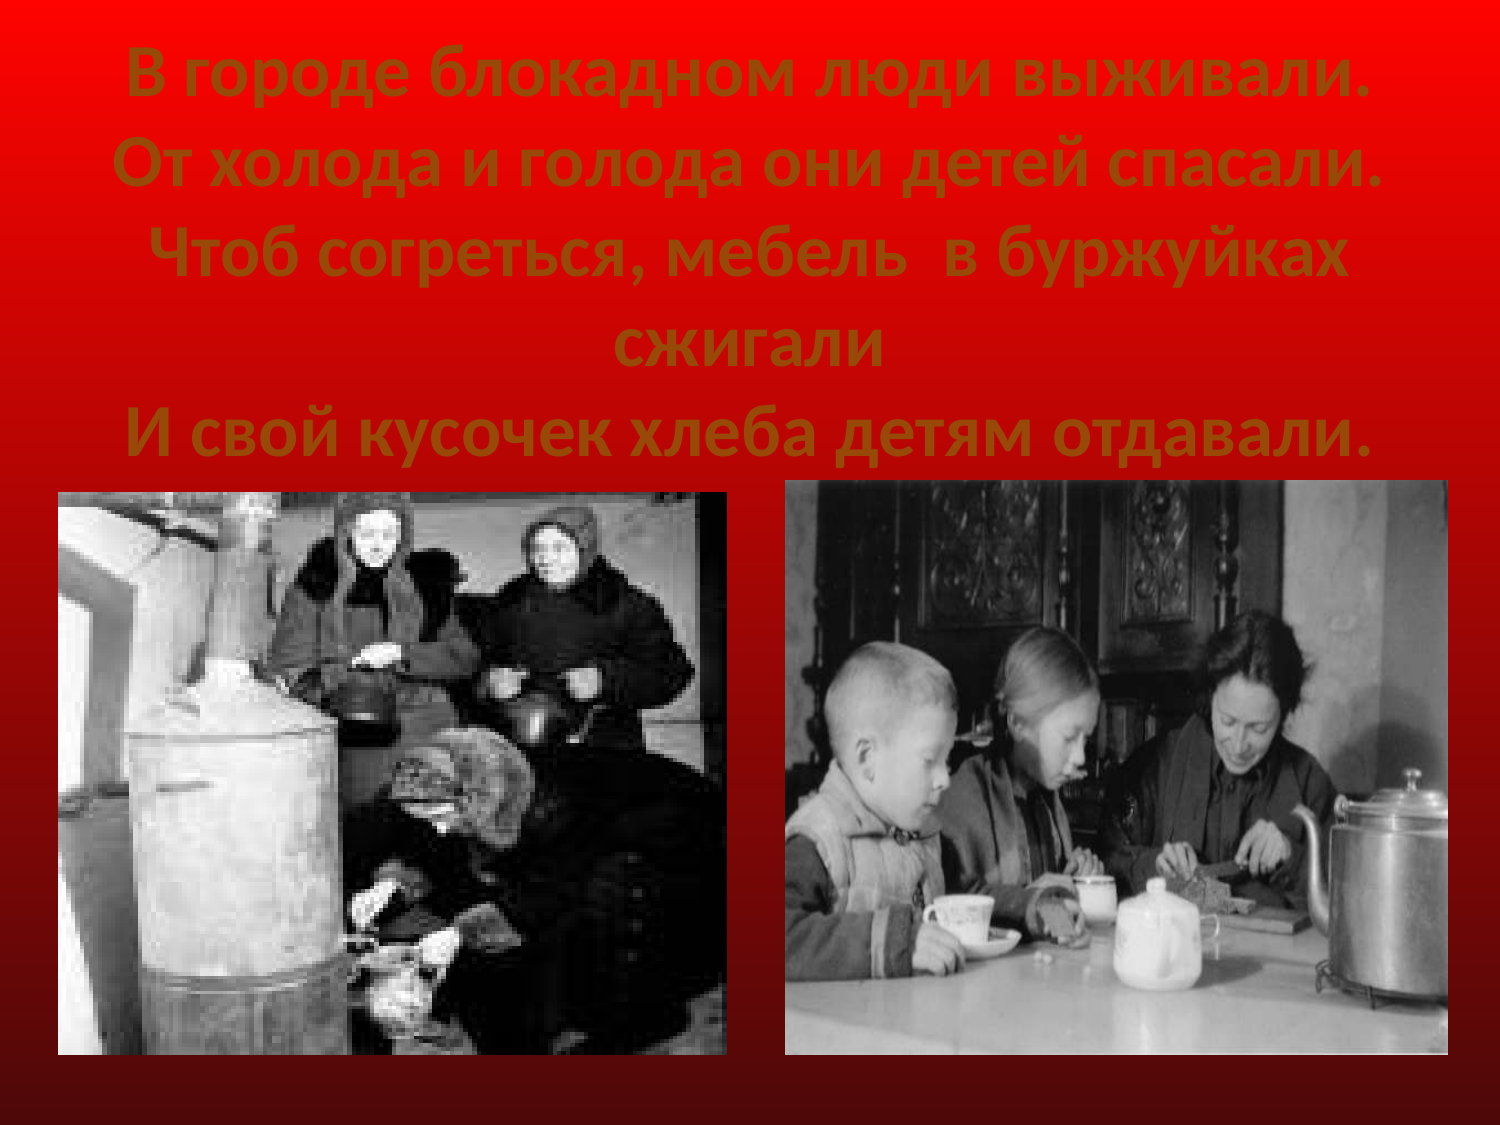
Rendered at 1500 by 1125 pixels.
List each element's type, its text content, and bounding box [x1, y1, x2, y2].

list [784, 480, 1448, 1055]
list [58, 491, 727, 1055]
title В городе блокадном люди выживали. От холода и голода они детей спасали. Чтоб согреться, мебель в буржуйках сжигали И свой кусочек хлеба детям отдавали. [0, 163, 1500, 329]
